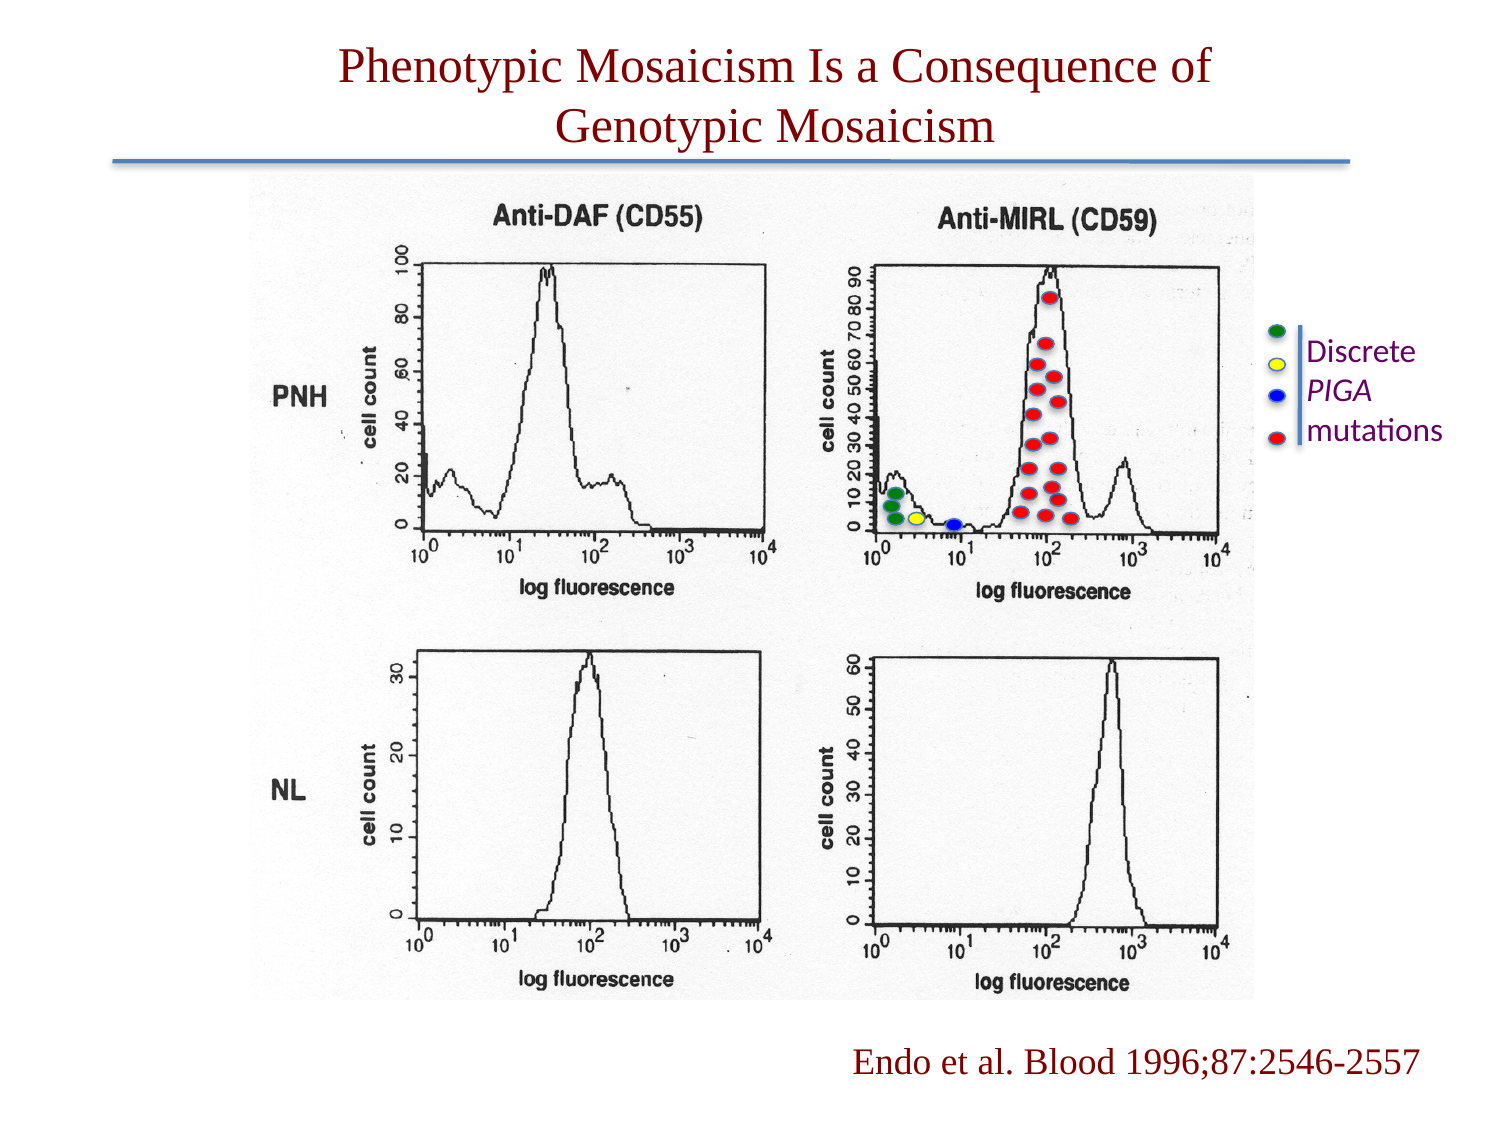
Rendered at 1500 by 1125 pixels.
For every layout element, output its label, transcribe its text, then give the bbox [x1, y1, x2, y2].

text_box Endo et al. Blood 1996;87:2546-2557 [837, 1030, 1475, 1090]
text_box [1267, 431, 1287, 446]
text_box [1267, 324, 1287, 339]
text_box Discrete PIGA mutations [1291, 321, 1498, 456]
text_box Phenotypic Mosaicism Is a Consequence of Genotypic Mosaicism [250, 24, 1301, 157]
picture [249, 174, 1254, 1001]
text_box [1267, 357, 1287, 372]
text_box [1267, 394, 1287, 403]
